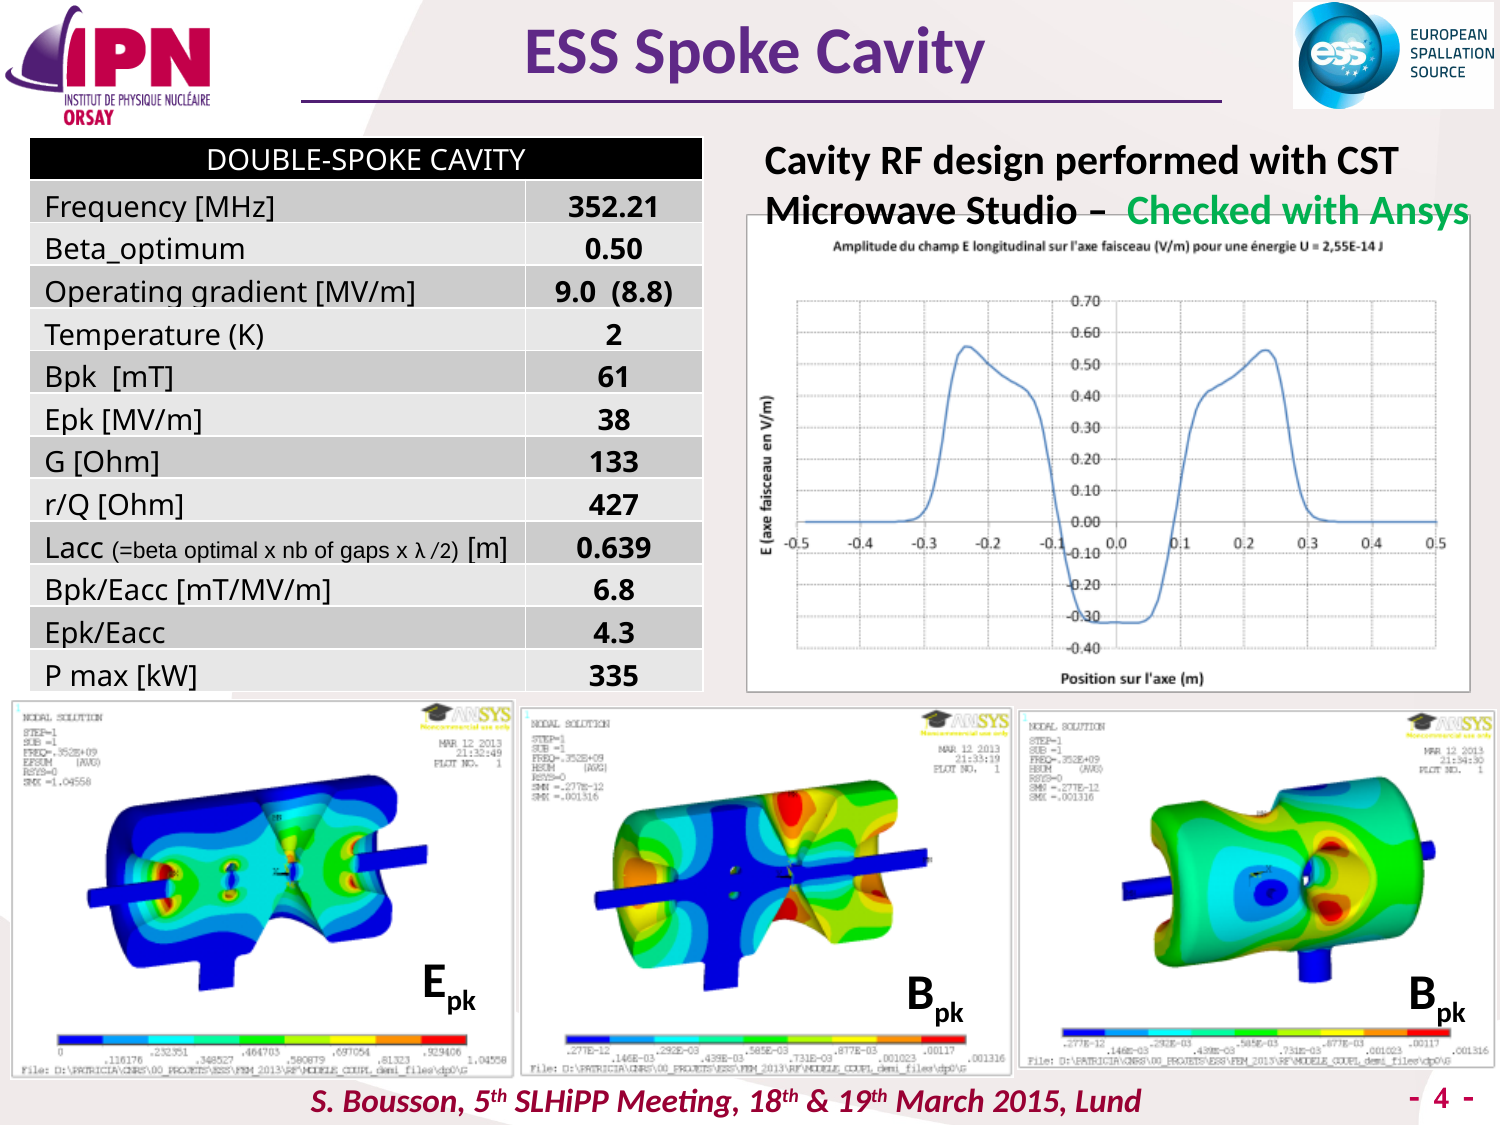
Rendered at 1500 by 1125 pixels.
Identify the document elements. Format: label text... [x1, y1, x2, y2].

text_box Cavity RF design performed with CST Microwave Studio – Checked with Ansys [749, 125, 1500, 241]
table_cell P max [kW] [30, 650, 525, 691]
table_cell 352.21 [526, 181, 702, 222]
table_cell 0.50 [526, 223, 702, 264]
table_cell Epk [MV/m] [30, 394, 525, 435]
text_box ESS Spoke Cavity [230, 0, 1282, 90]
table_cell 38 [526, 394, 702, 435]
table_cell Epk/Eacc [30, 607, 525, 648]
table_cell Bpk [mT] [30, 351, 525, 392]
table_cell 61 [526, 351, 702, 392]
table_cell Bpk/Eacc [mT/MV/m] [30, 565, 525, 605]
table_cell G [Ohm] [30, 437, 525, 477]
table_cell 0.639 [526, 522, 702, 563]
picture [0, 0, 1500, 1125]
text_box [1007, 0, 1500, 125]
table_cell 427 [526, 479, 702, 520]
table_cell Temperature (K) [30, 309, 525, 350]
table_cell 133 [526, 437, 702, 477]
table_cell 4.3 [526, 607, 702, 648]
table_cell Beta_optimum [30, 223, 525, 264]
table_cell Lacc (=beta optimal x nb of gaps x λ /2) [m] [30, 522, 525, 563]
table_cell r/Q [Ohm] [30, 479, 525, 520]
table_header DOUBLE-SPOKE CAVITY [30, 138, 702, 179]
table_cell 9.0 (8.8) [526, 266, 702, 307]
table_cell 335 [526, 650, 702, 691]
table_cell 6.8 [526, 565, 702, 605]
table_cell 2 [526, 309, 702, 350]
table_cell Frequency [MHz] [30, 181, 525, 222]
table_cell Operating gradient [MV/m] [30, 266, 525, 307]
